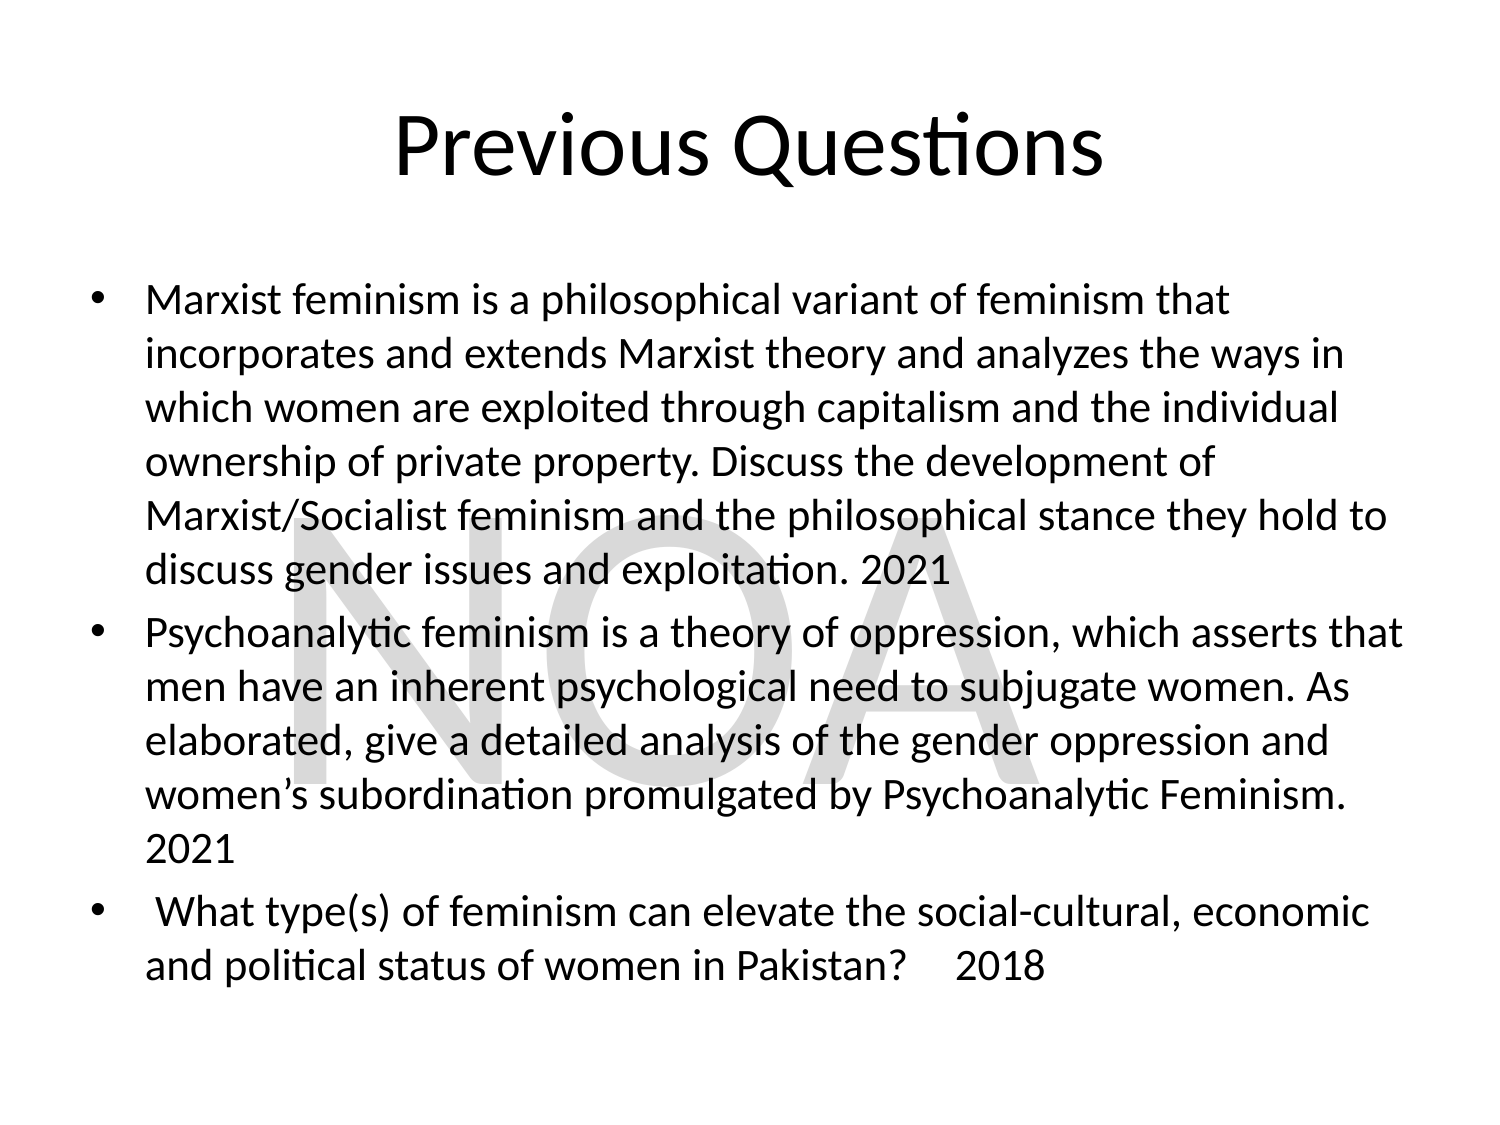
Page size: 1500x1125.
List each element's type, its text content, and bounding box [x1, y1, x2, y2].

list Marxist feminism is a philosophical variant of feminism that incorporates and extends Marxist theory and analyzes the ways in which women are exploited through capitalism and the individual ownership of private property. Discuss the development of Marxist/Socialist feminism and the philosophical stance they hold to discuss gender issues and exploitation. 2021 Psychoanalytic feminism is a theory of oppression, which asserts that men have an inherent psychological need to subjugate women. As elaborated, give a detailed analysis of the gender oppression and women’s subordination promulgated by Psychoanalytic Feminism. 2021 What type(s) of feminism can elevate the social-cultural, economic and political status of women in Pakistan? 2018 [75, 262, 1425, 1005]
title Previous Questions [75, 45, 1425, 233]
